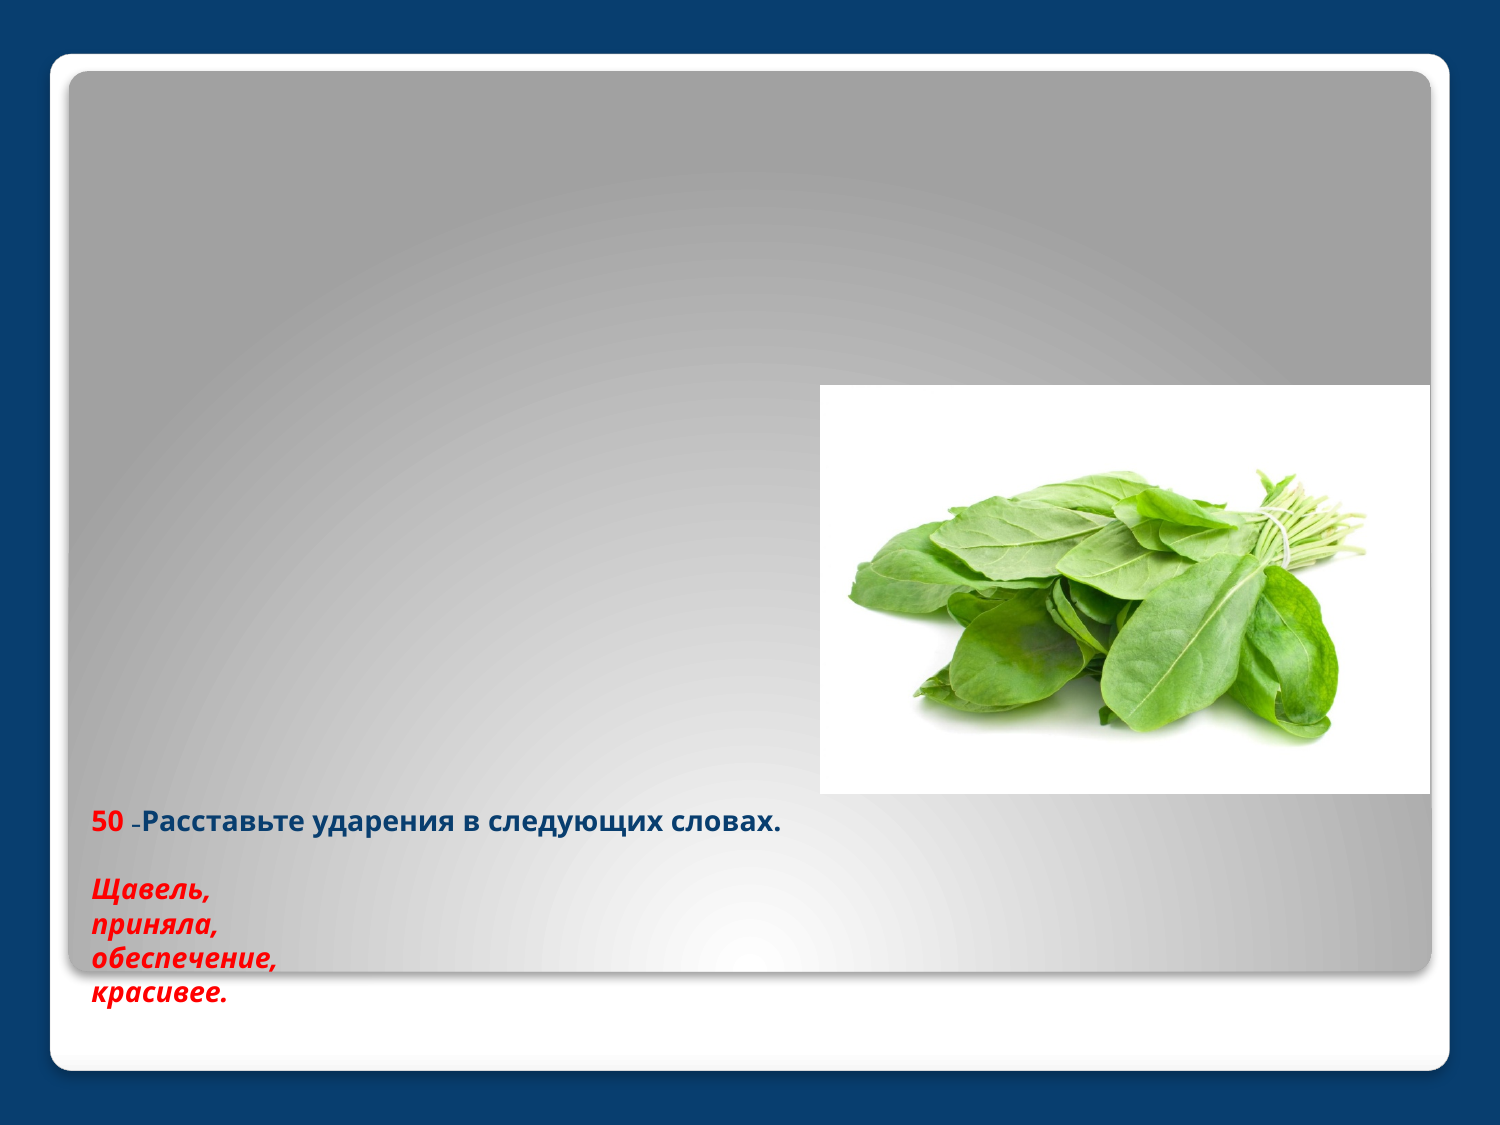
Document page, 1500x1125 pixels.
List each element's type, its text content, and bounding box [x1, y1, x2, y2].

title 50 –Расставьте ударения в следующих словах. Щавель, приняла, обеспечение, красивее. [76, 786, 1443, 1066]
picture [820, 385, 1430, 794]
